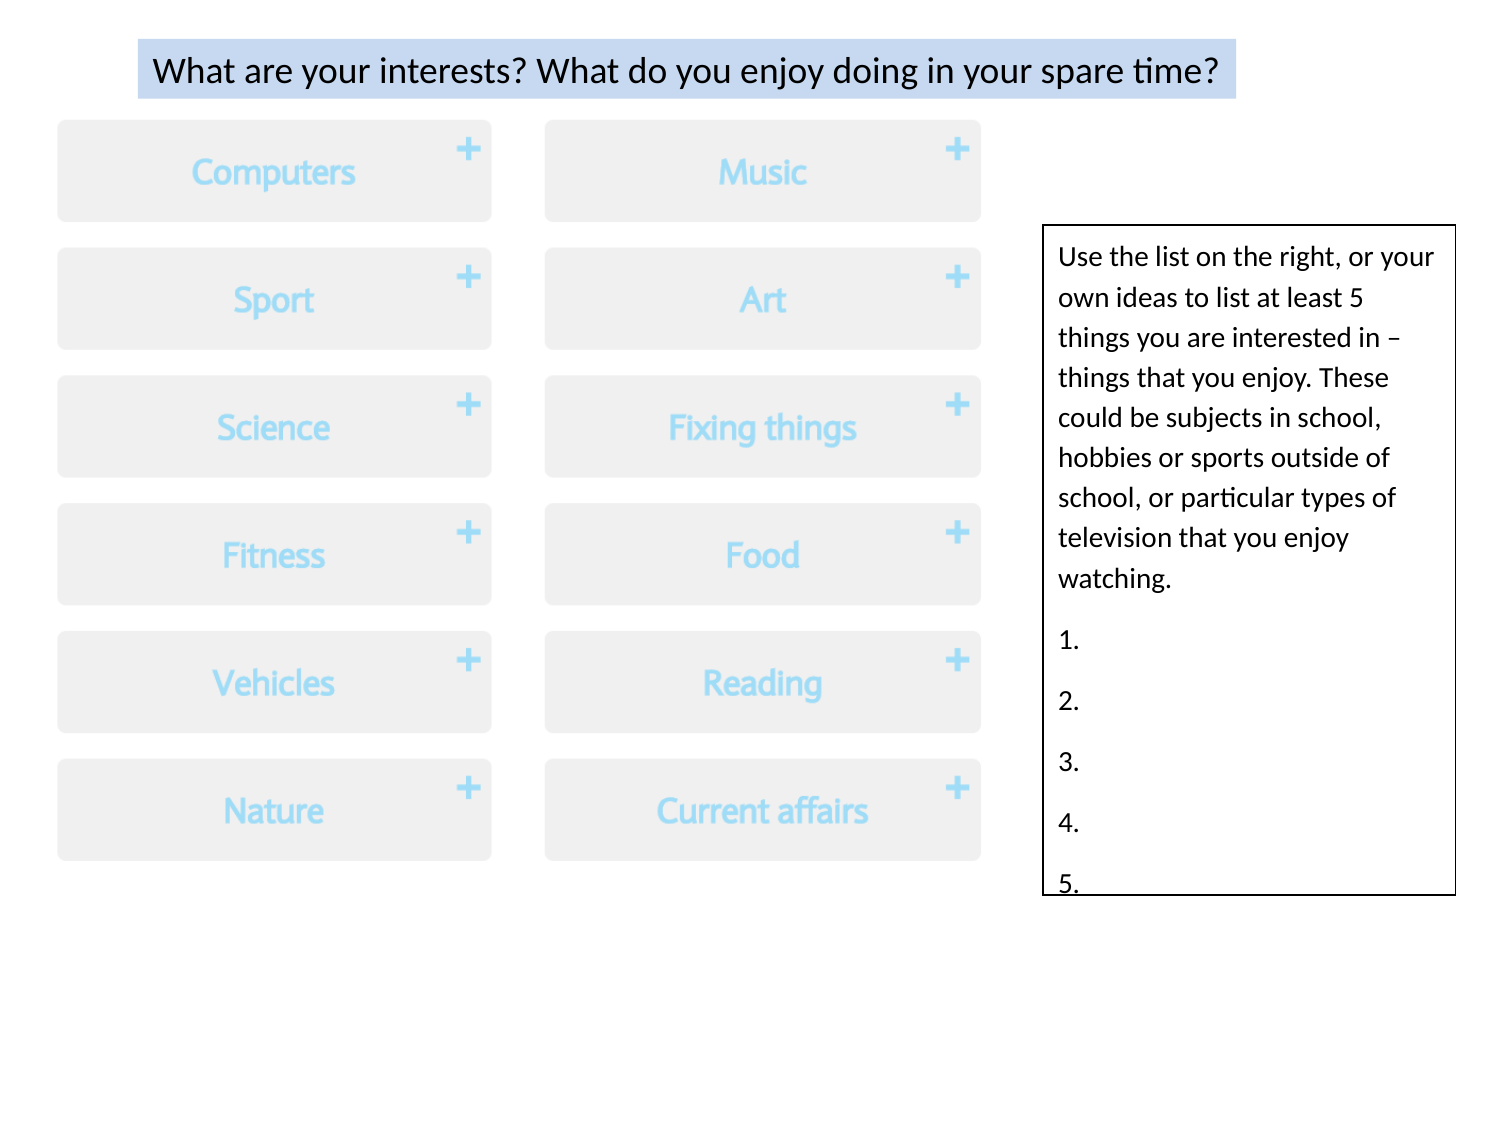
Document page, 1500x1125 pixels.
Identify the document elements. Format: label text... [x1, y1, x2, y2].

text_box Use the list on the right, or your own ideas to list at least 5 things you are interested in – things that you enjoy. These could be subjects in school, hobbies or sports outside of school, or particular types of television that you enjoy watching. 1. 2. 3. 4. 5. [1043, 224, 1456, 895]
picture [50, 106, 997, 896]
text_box What are your interests? What do you enjoy doing in your spare time? [137, 38, 1237, 99]
